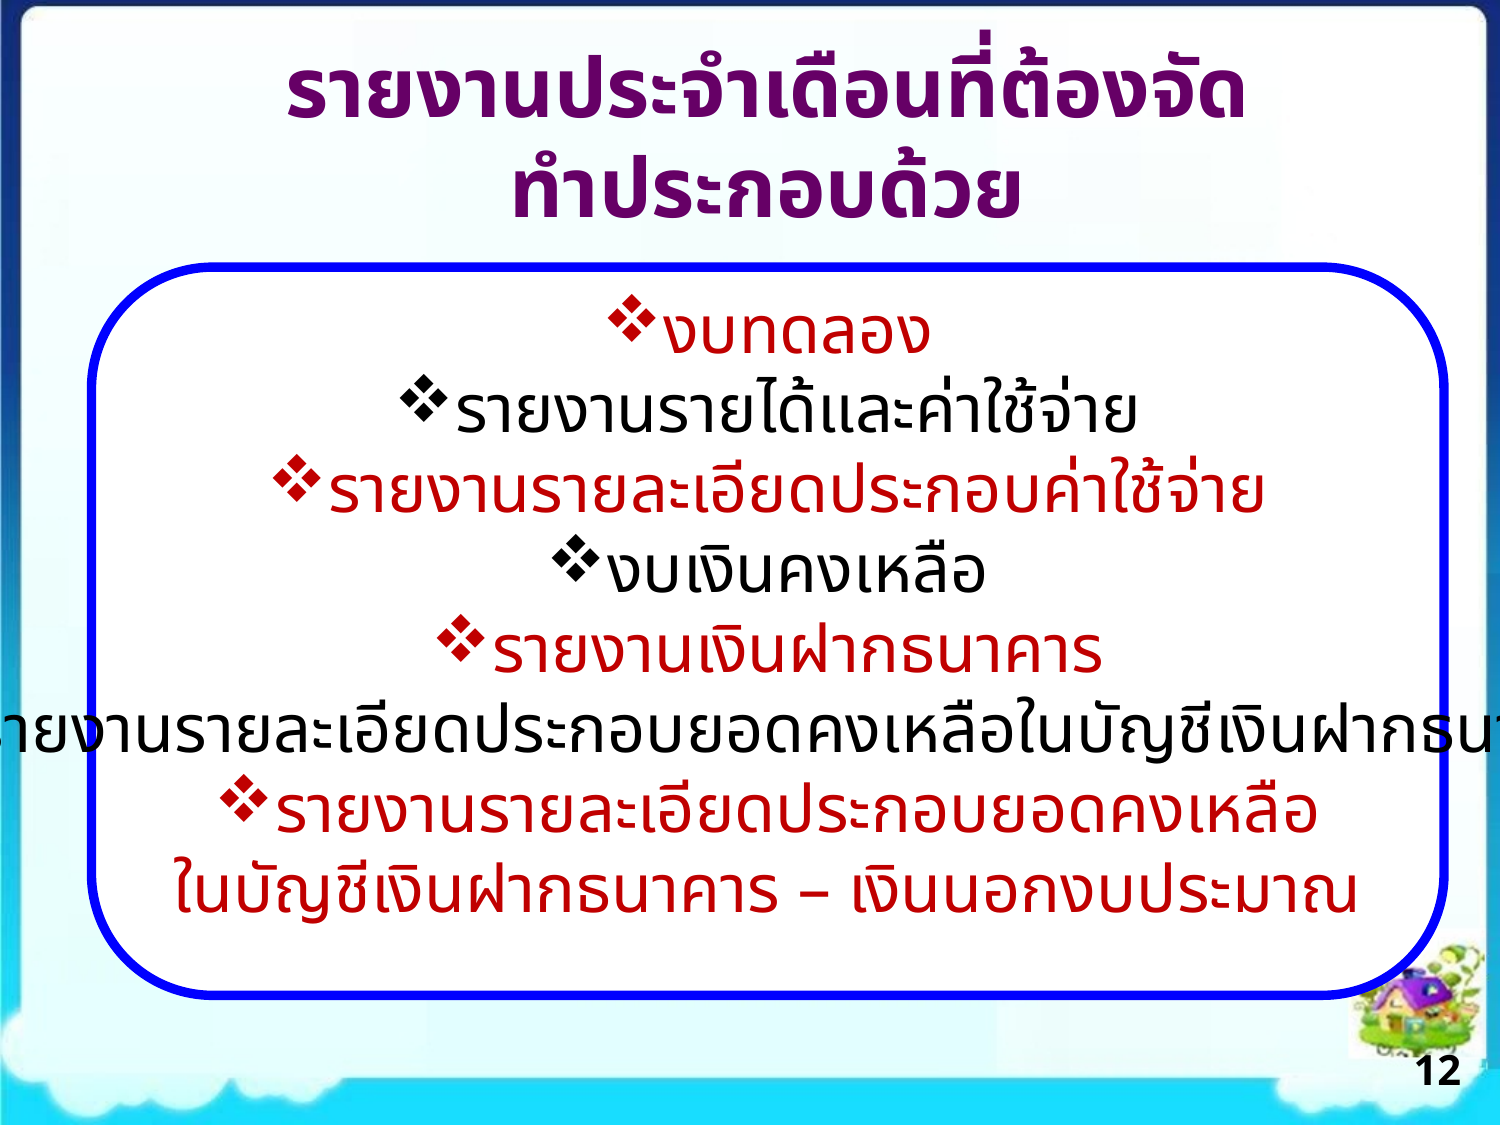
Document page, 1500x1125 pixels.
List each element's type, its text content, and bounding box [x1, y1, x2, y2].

picture [0, 0, 1500, 1125]
text_box รายงานประจำเดือนที่ต้องจัดทำประกอบด้วย [230, 26, 1306, 242]
text_box งบทดลอง รายงานรายได้และค่าใช้จ่าย รายงานรายละเอียดประกอบค่าใช้จ่าย งบเงินคงเหลือ รายงานเงินฝากธนาคาร รายงานรายละเอียดประกอบยอดคงเหลือในบัญชีเงินฝากธนาคาร รายงานรายละเอียดประกอบยอดคงเหลือ ในบัญชีเงินฝากธนาคาร – เงินนอกงบประมาณ [91, 267, 1445, 996]
slide_number 12 [1126, 1042, 1477, 1103]
